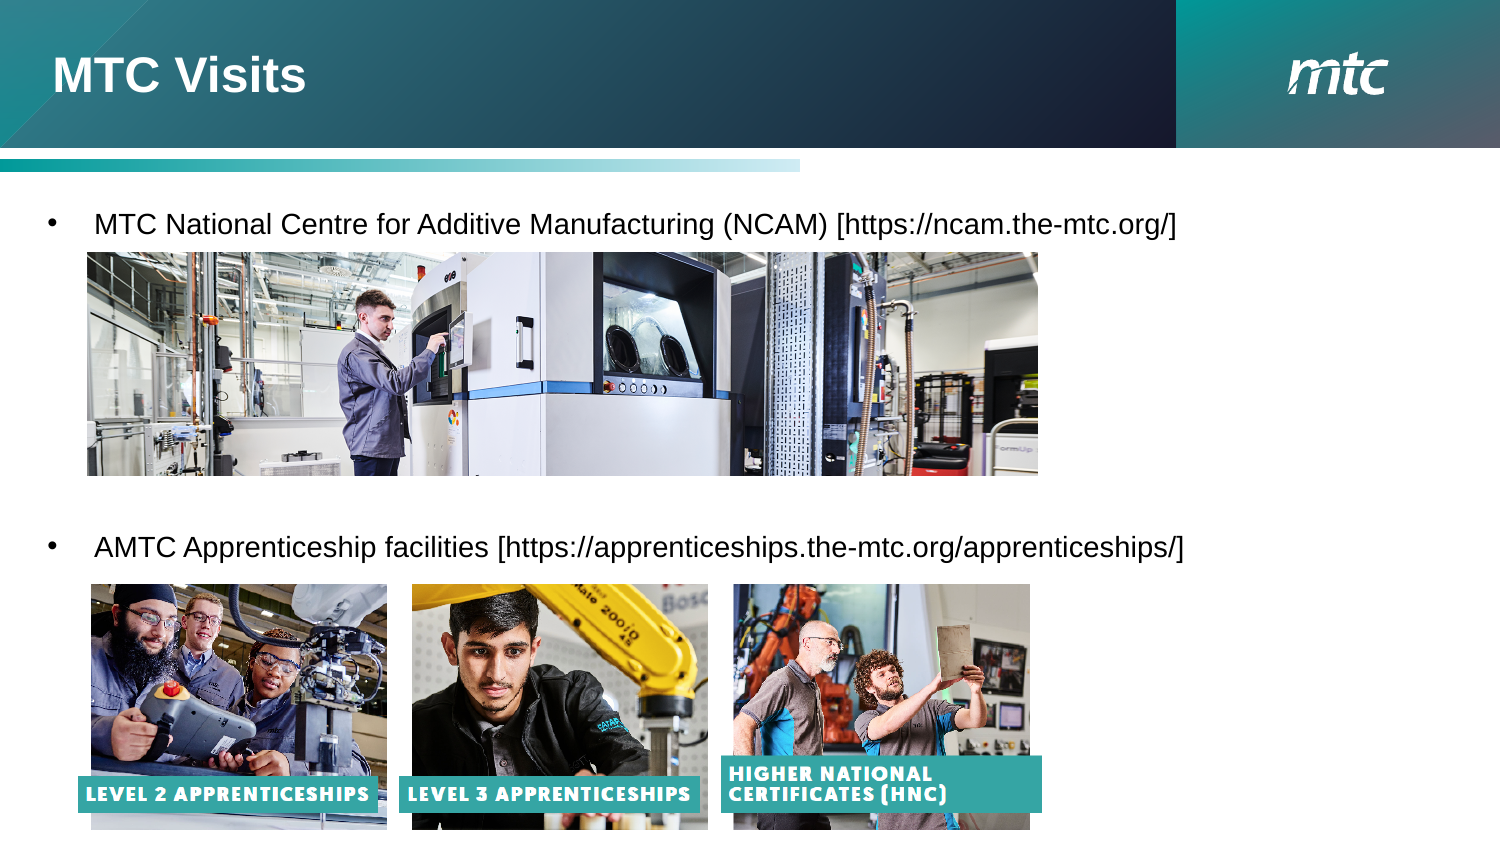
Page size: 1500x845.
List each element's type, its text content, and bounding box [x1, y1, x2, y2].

text_box MTC National Centre for Additive Manufacturing (NCAM) [https://ncam.the-mtc.org/] AMTC Apprenticeship facilities [https://apprenticeships.the-mtc.org/apprenticeships/] [32, 197, 1488, 823]
picture [87, 252, 1038, 476]
title MTC Visits [37, 0, 1204, 148]
picture [75, 570, 1052, 845]
picture [1287, 51, 1389, 95]
